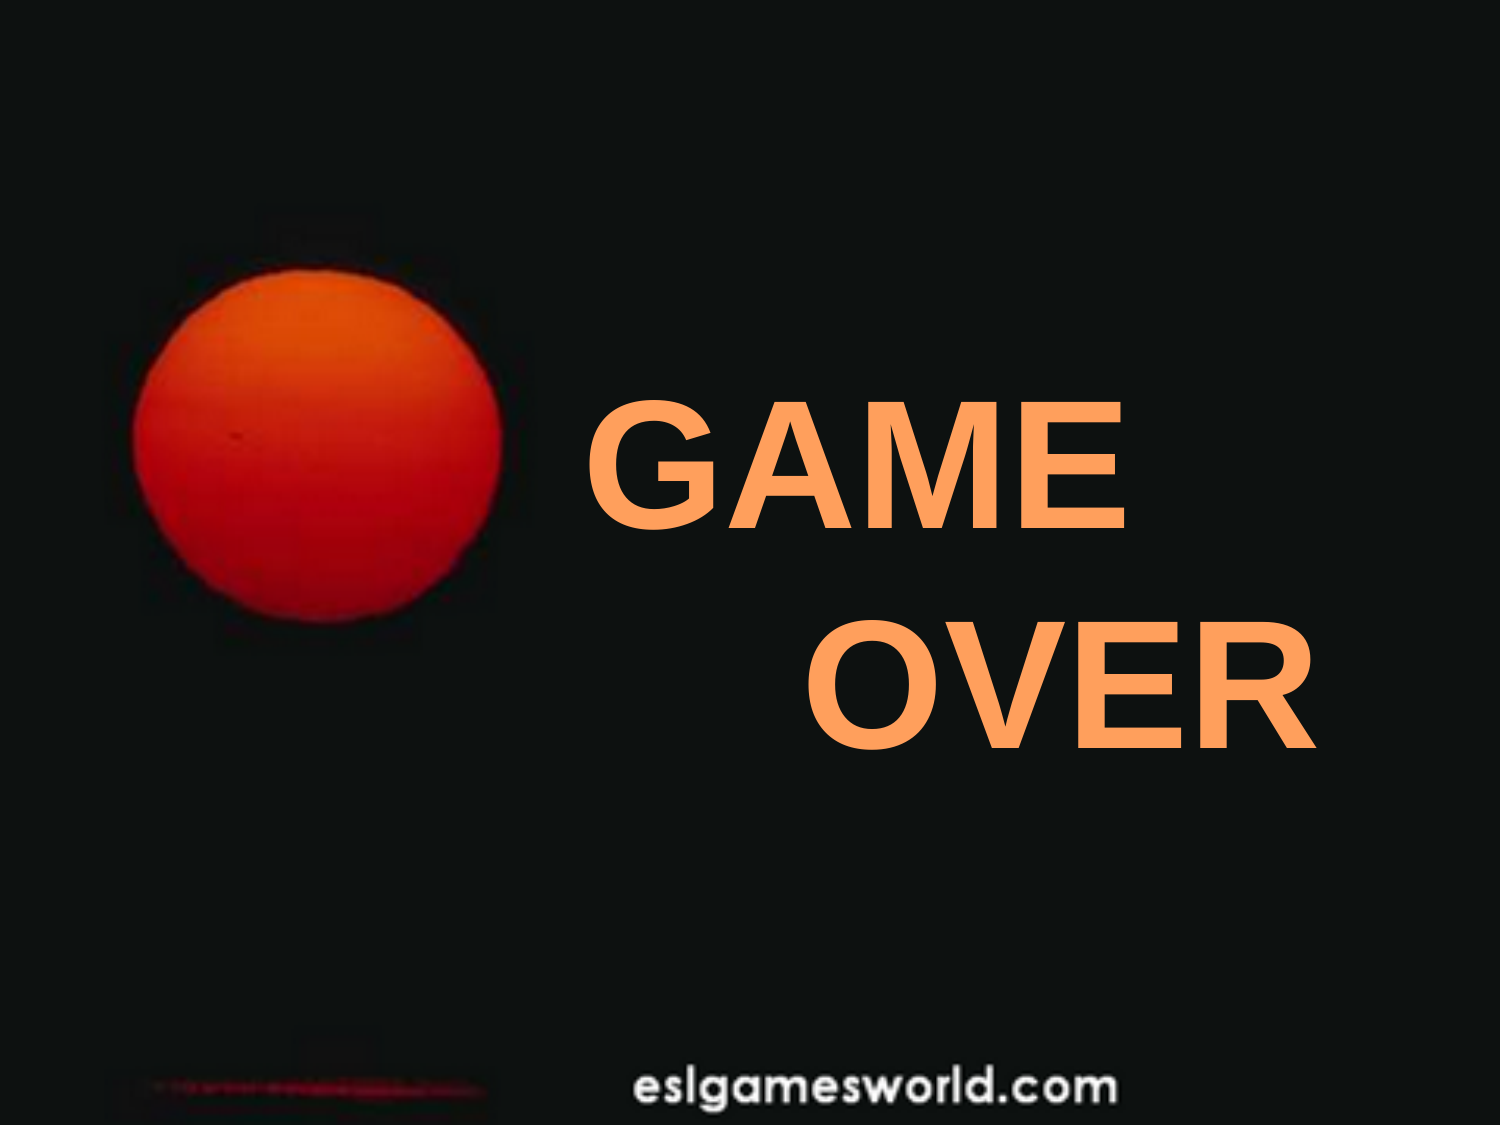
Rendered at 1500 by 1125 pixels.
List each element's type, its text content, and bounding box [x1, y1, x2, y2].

picture [0, 0, 1500, 1125]
text_box GAME OVER [429, 337, 1336, 792]
